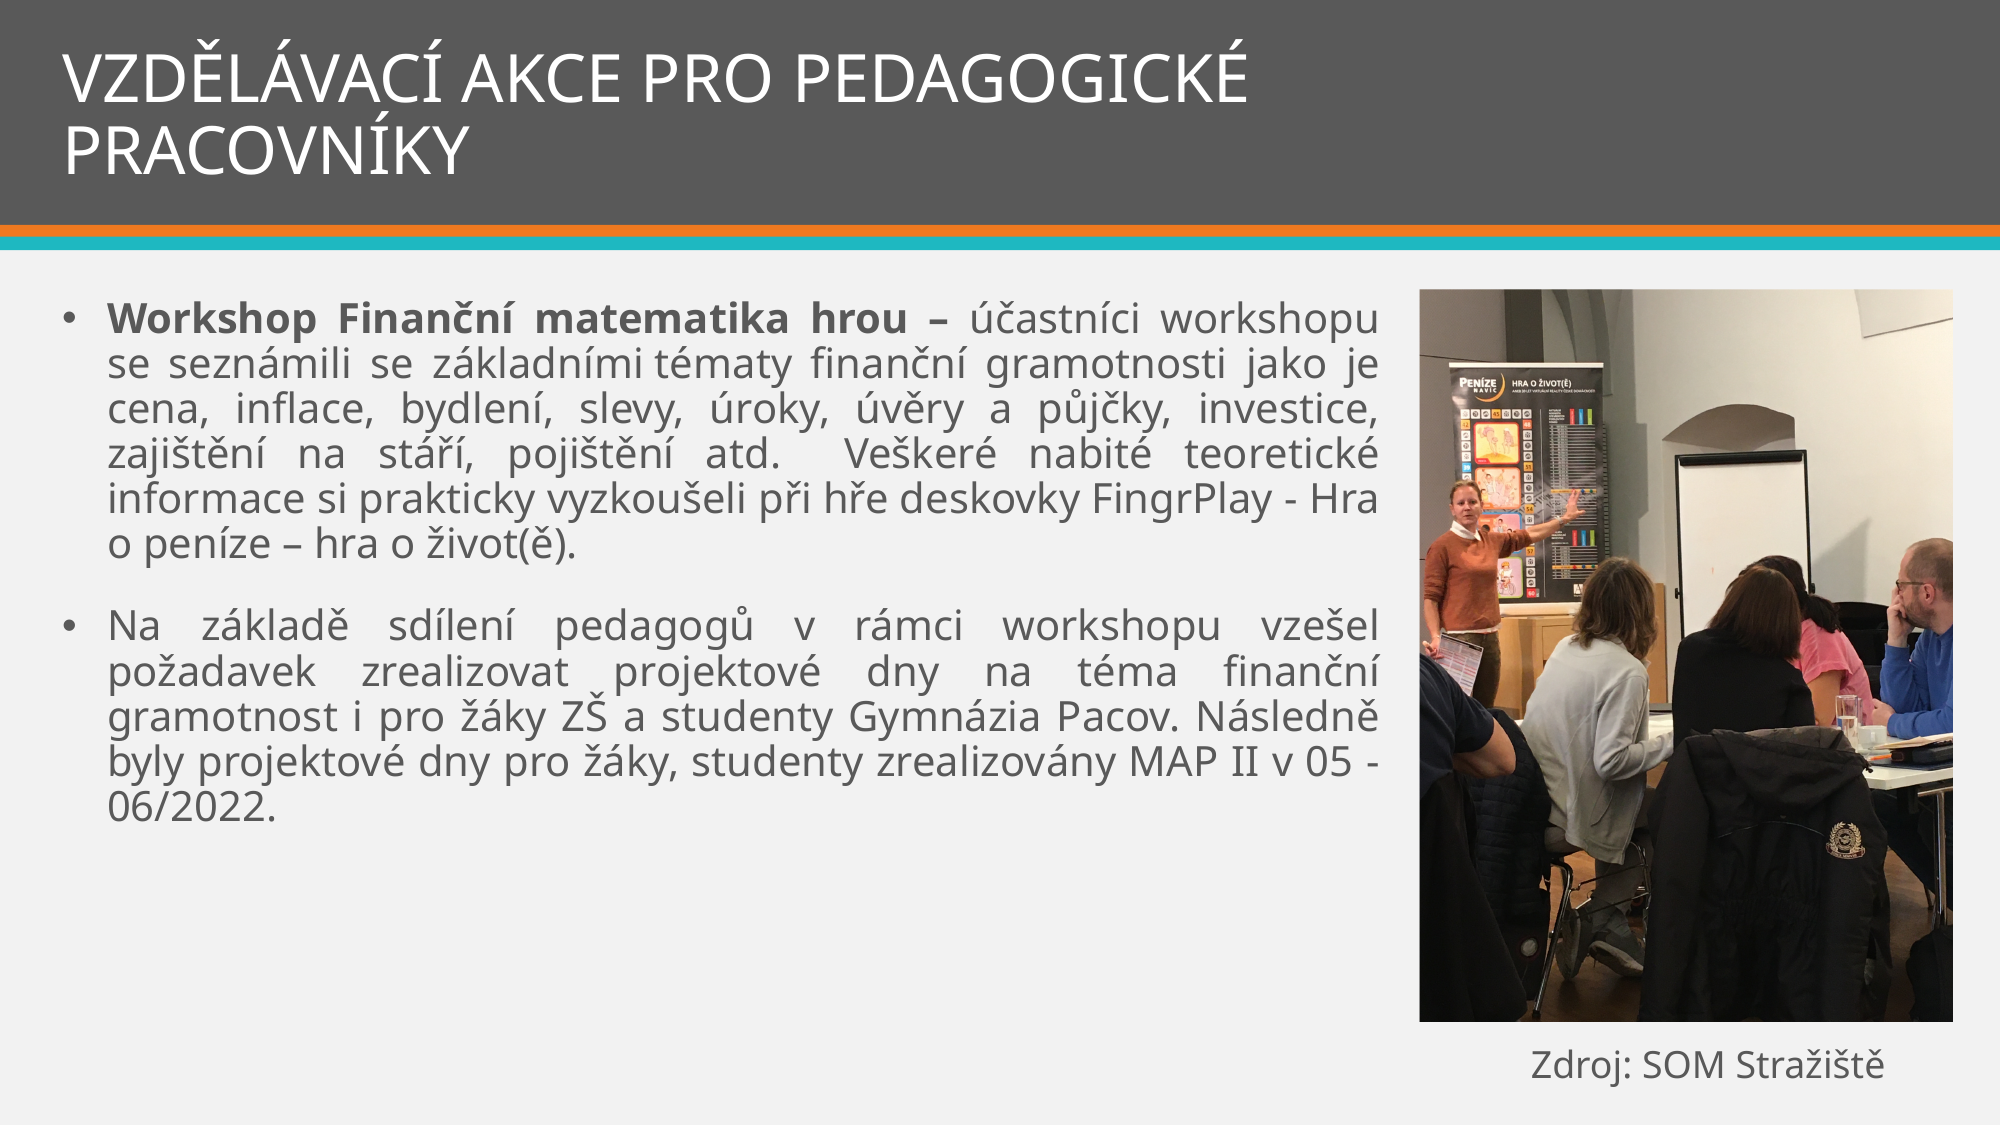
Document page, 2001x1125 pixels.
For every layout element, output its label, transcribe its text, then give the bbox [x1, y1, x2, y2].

text_box Zdroj: SOM Stražiště [1516, 1033, 1908, 1094]
list Workshop Finanční matematika hrou – účastníci workshopu se seznámili se základními tématy finanční gramotnosti jako je cena, inflace, bydlení, slevy, úroky, úvěry a půjčky, investice, zajištění na stáří, pojištění atd. Veškeré nabité teoretické informace si prakticky vyzkoušeli při hře deskovky FingrPlay - Hra o peníze – hra o život(ě). Na základě sdílení pedagogů v rámci workshopu vzešel požadavek zrealizovat projektové dny na téma finanční gramotnost i pro žáky ZŠ a studenty Gymnázia Pacov. Následně byly projektové dny pro žáky, studenty zrealizovány MAP II v 05 - 06/2022. [47, 289, 1396, 1103]
title VZDĚLÁVACÍ AKCE PRO PEDAGOGICKÉ PRACOVNÍKY [47, 26, 1542, 197]
picture [1319, 290, 2000, 1022]
